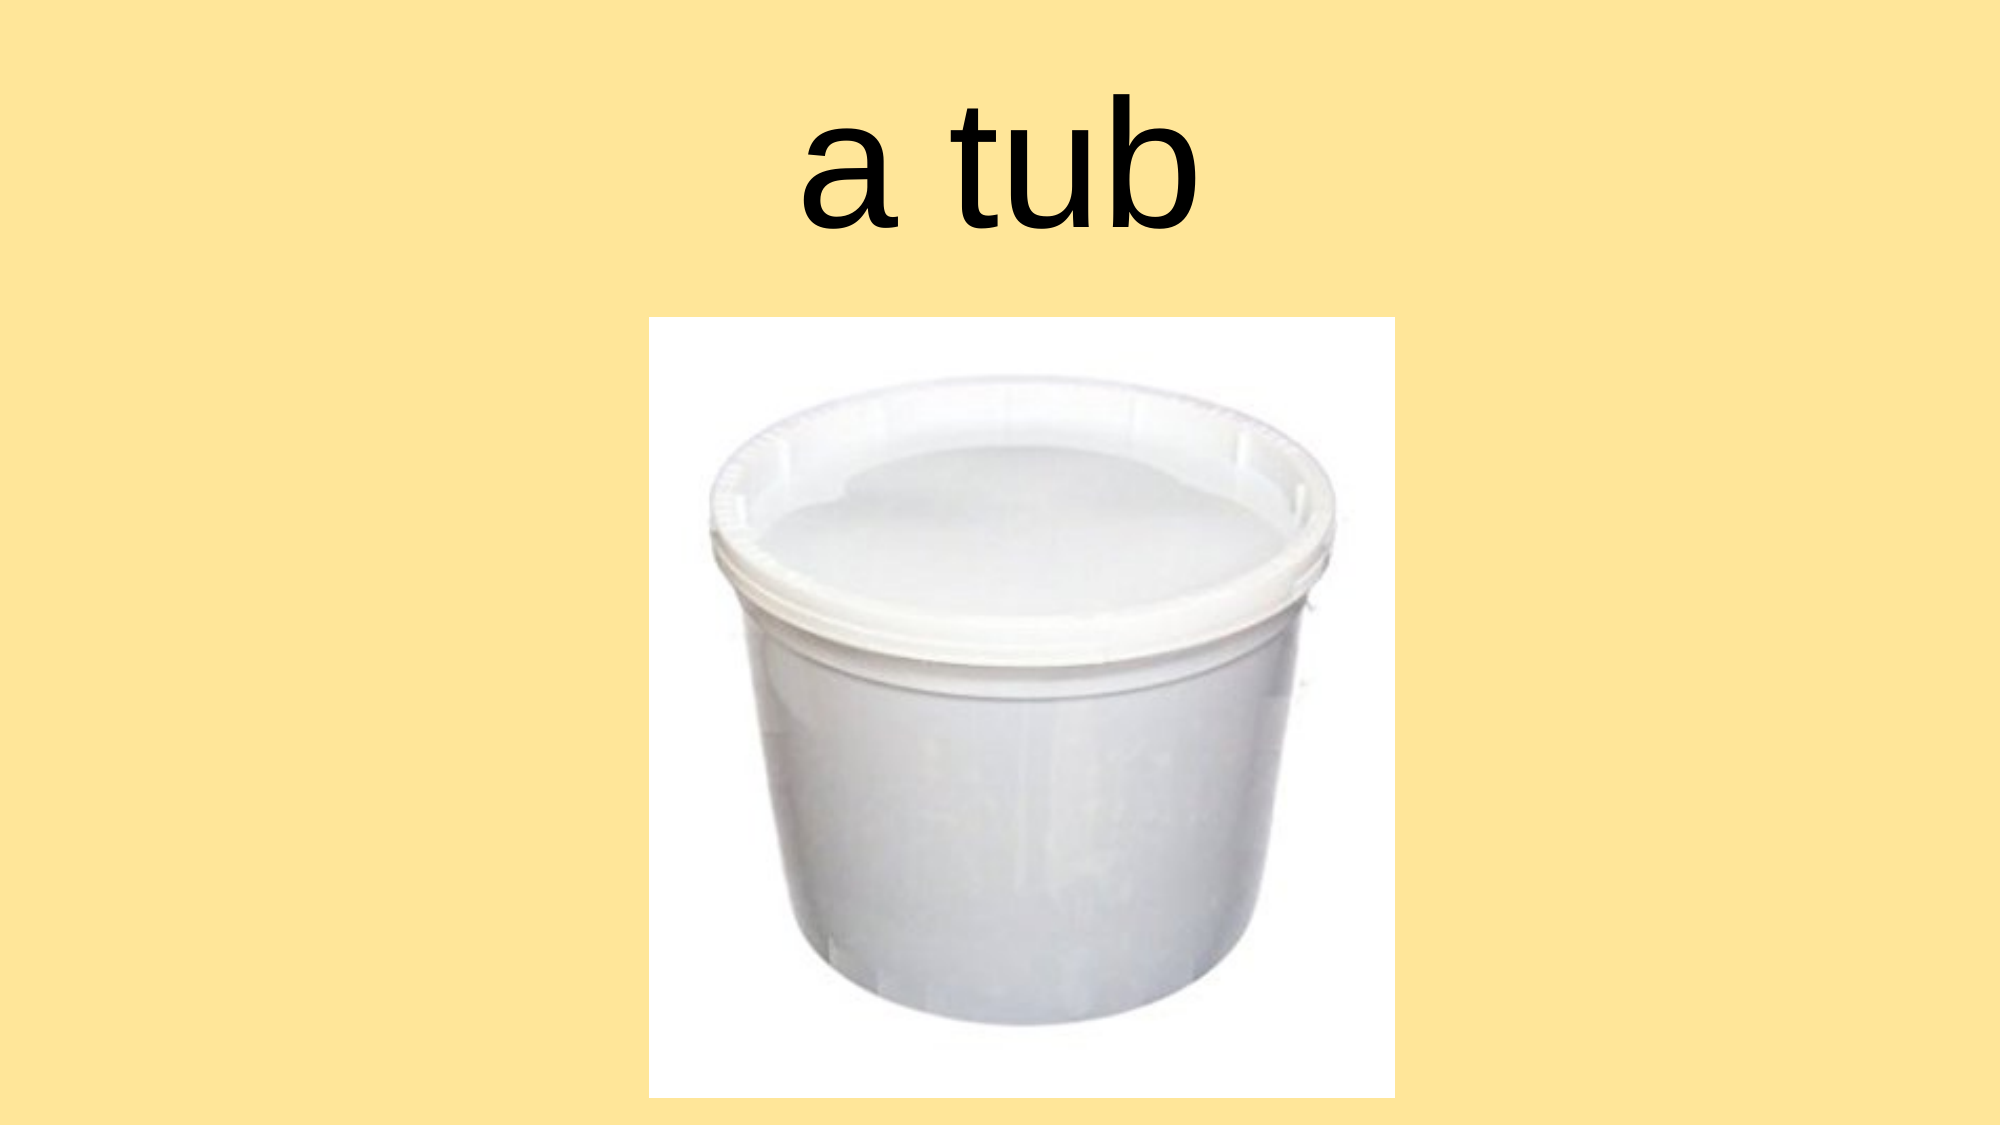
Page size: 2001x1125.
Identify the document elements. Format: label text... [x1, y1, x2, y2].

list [649, 317, 1395, 1098]
title a tub [137, 59, 1863, 278]
